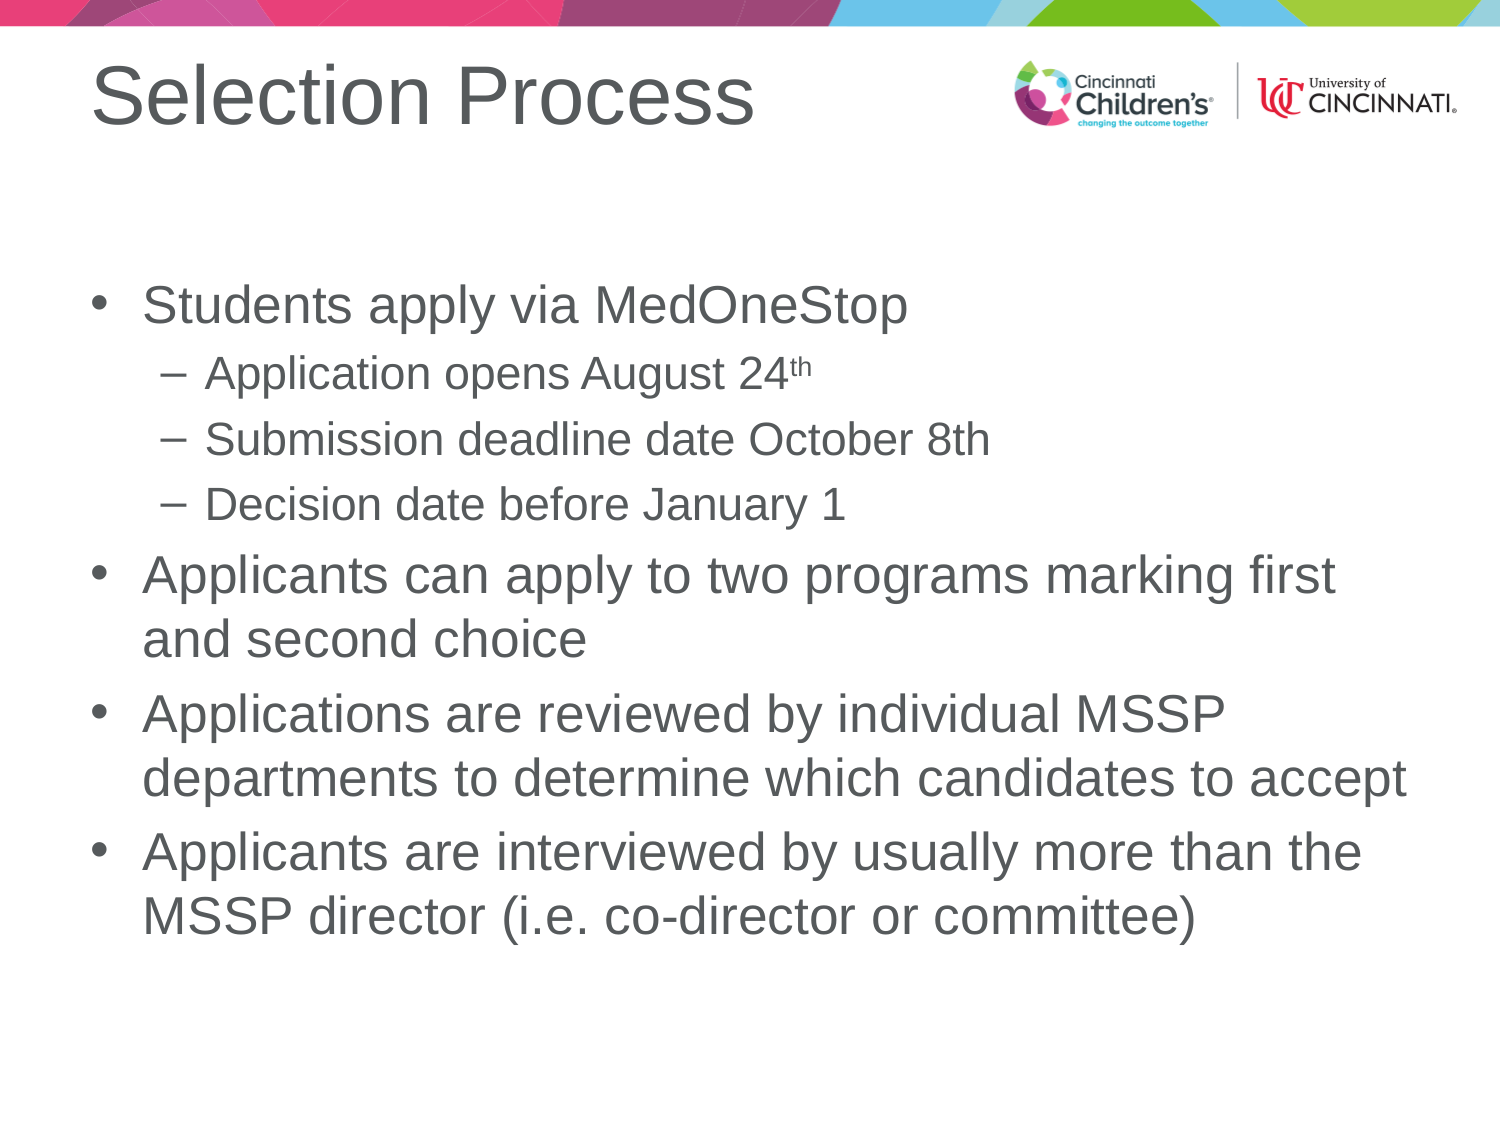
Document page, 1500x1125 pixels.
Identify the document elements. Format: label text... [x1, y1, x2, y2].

picture [0, 0, 1500, 1125]
title Selection Process [75, 45, 1019, 233]
list Students apply via MedOneStop Application opens August 24th Submission deadline date October 8th Decision date before January 1 Applicants can apply to two programs marking first and second choice Applications are reviewed by individual MSSP departments to determine which candidates to accept Applicants are interviewed by usually more than the MSSP director (i.e. co-director or committee) [75, 262, 1425, 1005]
